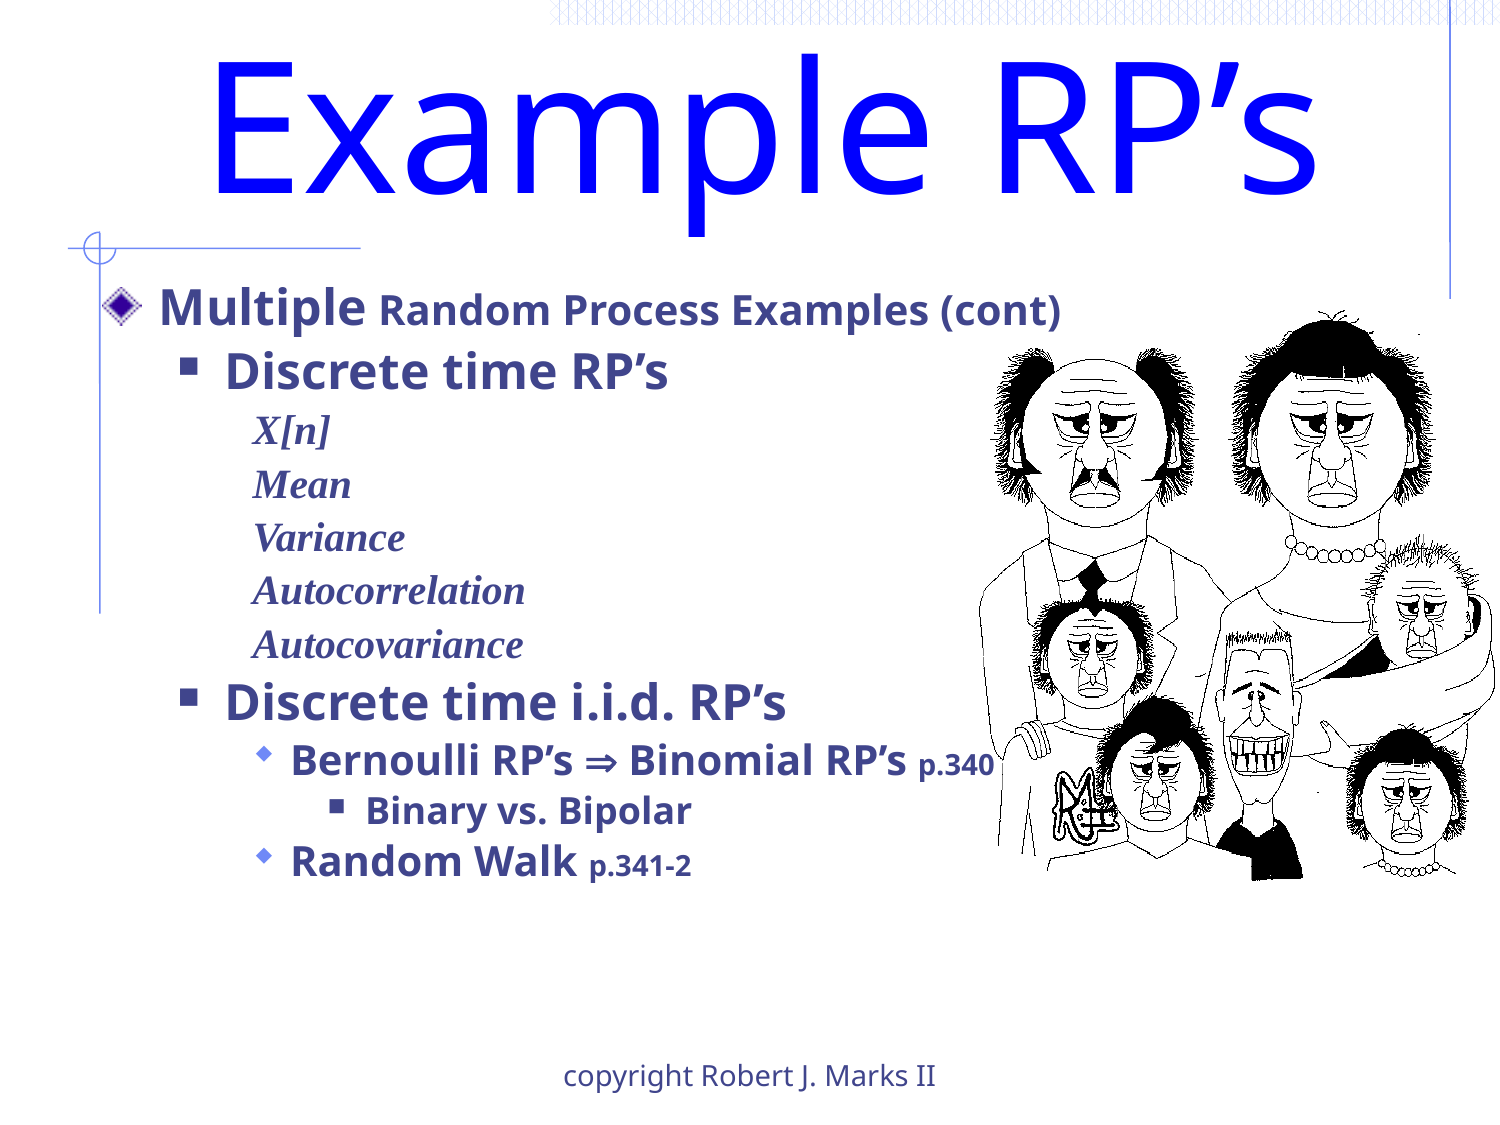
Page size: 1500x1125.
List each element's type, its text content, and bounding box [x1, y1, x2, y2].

picture [964, 299, 1500, 888]
picture [102, 287, 142, 326]
footer copyright Robert J. Marks II [512, 1038, 988, 1100]
list Multiple Random Process Examples (cont) Discrete time RP’s X[n] Mean Variance Autocorrelation Autocovariance Discrete time i.i.d. RP’s Bernoulli RP’s  Binomial RP’s p.340 Binary vs. Bipolar Random Walk p.341-2 [87, 275, 1363, 1038]
title Example RP’s [24, 50, 1500, 238]
